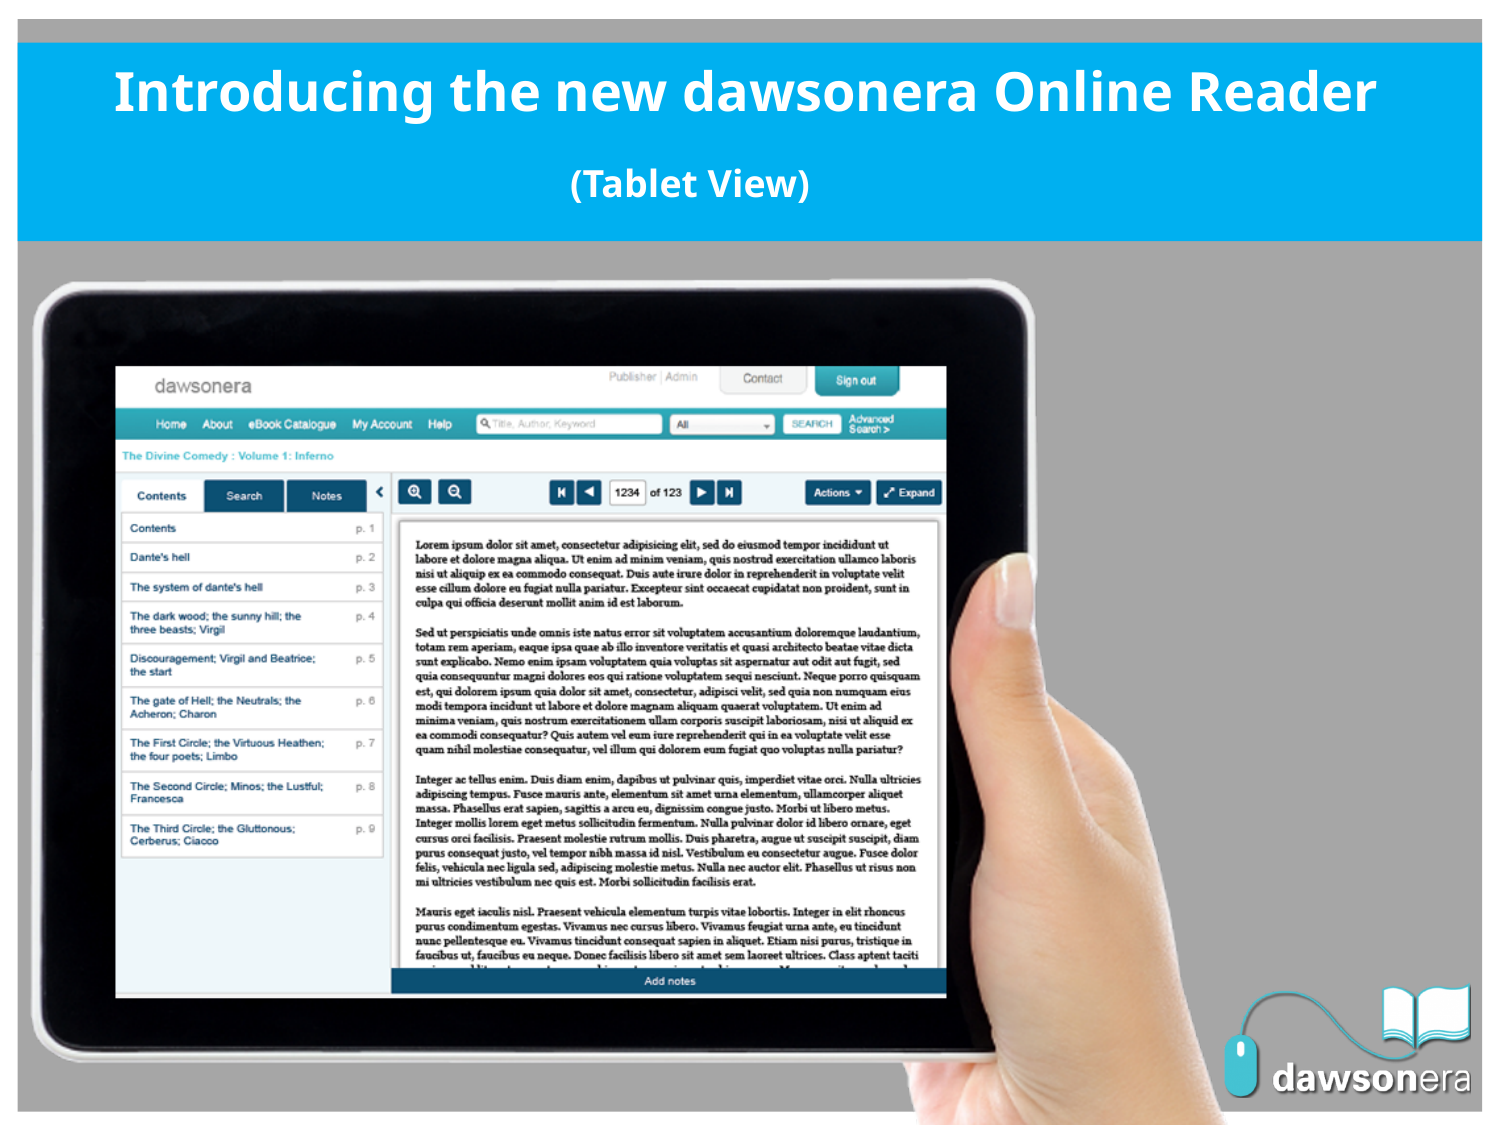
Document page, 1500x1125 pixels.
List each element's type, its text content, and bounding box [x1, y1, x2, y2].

text_box Introducing the new dawsonera Online Reader [11, 0, 1483, 183]
text_box [16, 41, 1484, 243]
picture [30, 278, 1471, 1125]
text_box (Tablet View) [555, 183, 945, 213]
text_box [16, 243, 1484, 1114]
